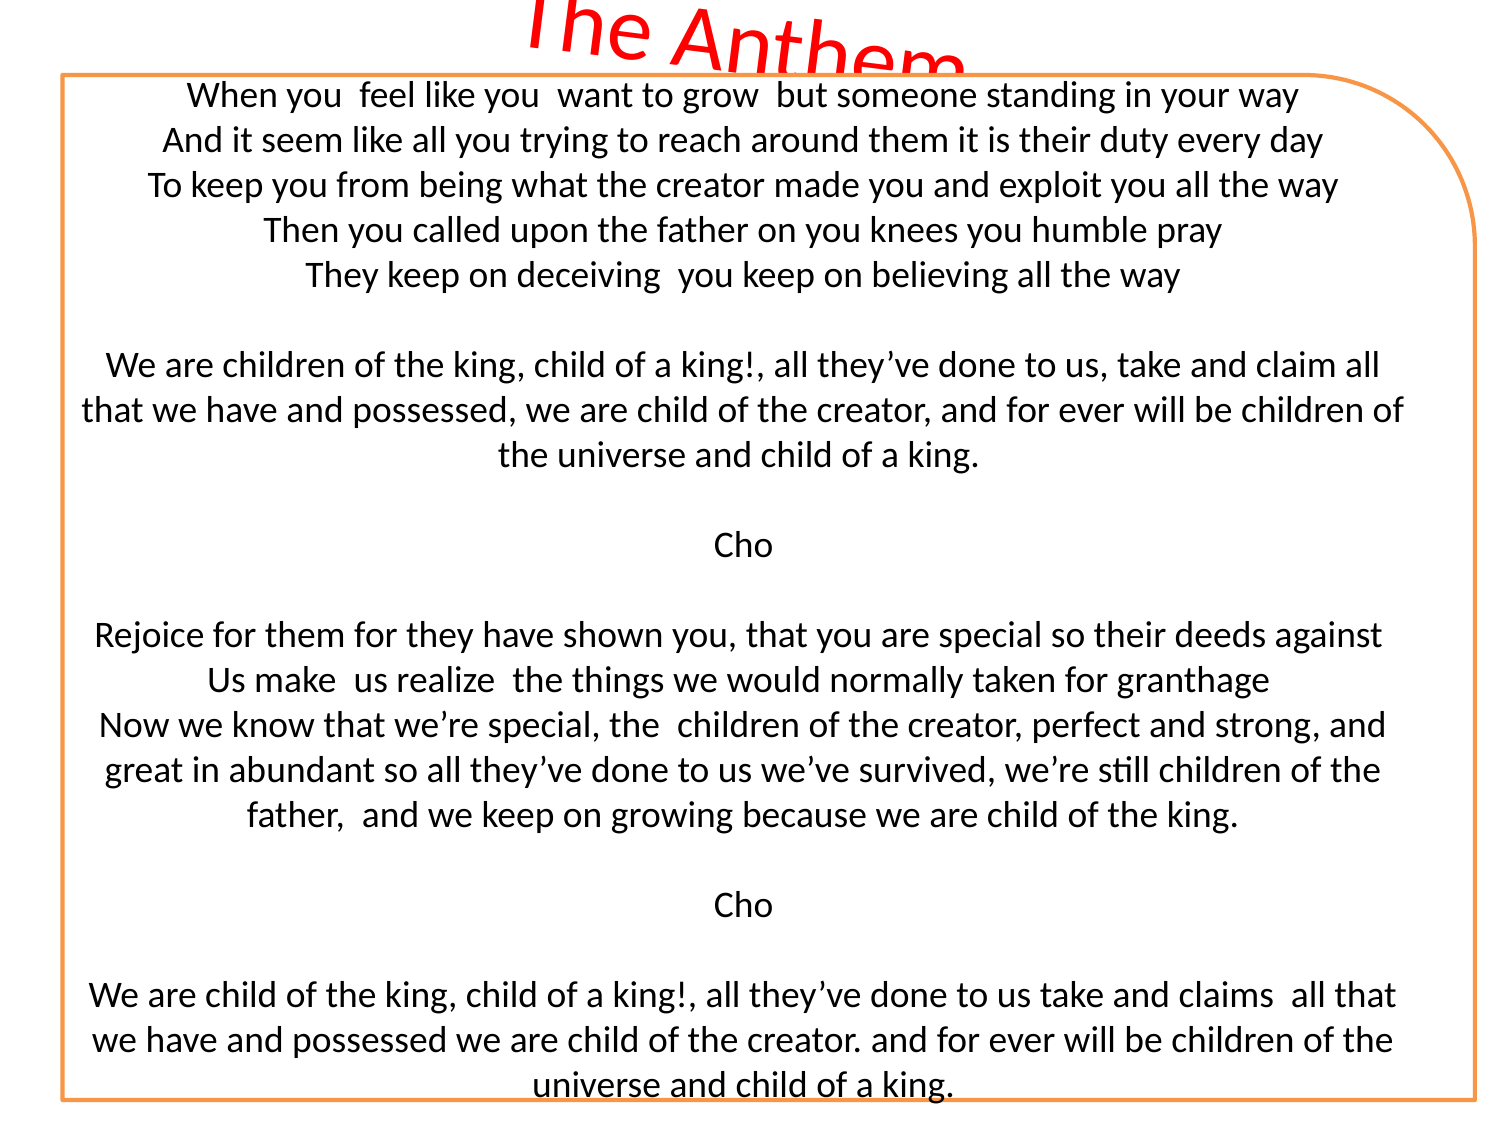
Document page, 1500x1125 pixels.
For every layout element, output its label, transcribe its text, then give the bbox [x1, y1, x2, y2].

title The Anthem [0, 0, 1500, 199]
text_box When you feel like you want to grow but someone standing in your way And it seem like all you trying to reach around them it is their duty every day To keep you from being what the creator made you and exploit you all the way Then you called upon the father on you knees you humble pray They keep on deceiving you keep on believing all the way We are children of the king, child of a king!, all they’ve done to us, take and claim all that we have and possessed, we are child of the creator, and for ever will be children of the universe and child of a king. Cho Rejoice for them for they have shown you, that you are special so their deeds against Us make us realize the things we would normally taken for granthage Now we know that we’re special, the children of the creator, perfect and strong, and great in abundant so all they’ve done to us we’ve survived, we’re still children of the father, and we keep on growing because we are child of the king. Cho We are child of the king, child of a king!, all they’ve done to us take and claims all that we have and possessed we are child of the creator. and for ever will be children of the universe and child of a king. [60, 72, 1477, 1103]
